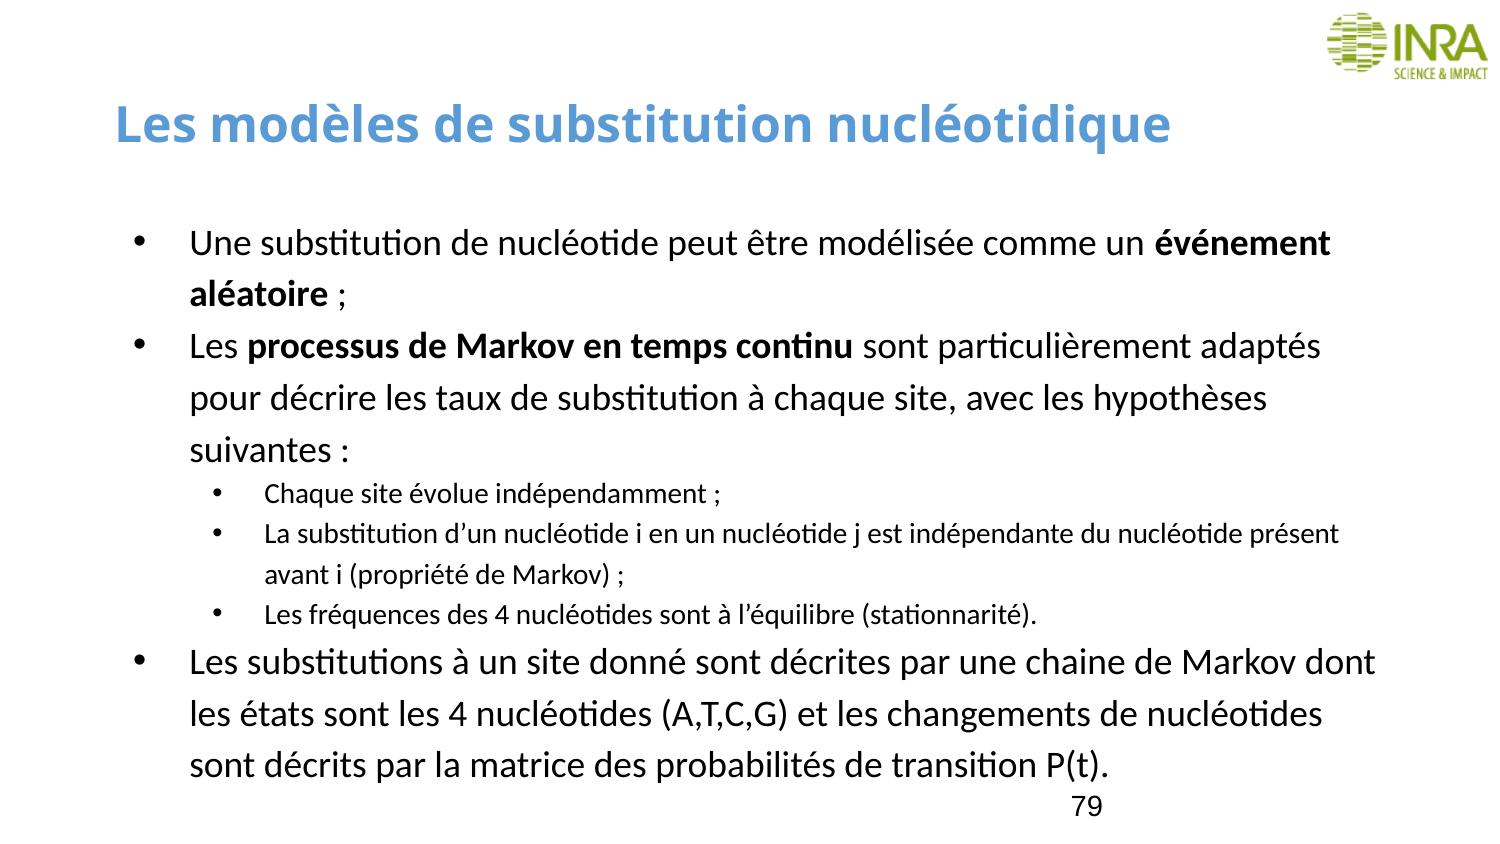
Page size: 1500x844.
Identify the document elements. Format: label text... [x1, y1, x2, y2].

list Une substitution de nucléotide peut être modélisée comme un événement aléatoire ; Les processus de Markov en temps continu sont particulièrement adaptés pour décrire les taux de substitution à chaque site, avec les hypothèses suivantes : Chaque site évolue indépendamment ; La substitution d’un nucléotide i en un nucléotide j est indépendante du nucléotide présent avant i (propriété de Markov) ; Les fréquences des 4 nucléotides sont à l’équilibre (stationnarité). Les substitutions à un site donné sont décrites par une chaine de Markov dont les états sont les 4 nucléotides (A,T,C,G) et les changements de nucléotides sont décrits par la matrice des probabilités de transition P(t). [103, 199, 1397, 735]
picture [1291, 12, 1488, 93]
title Les modèles de substitution nucléotidique [103, 44, 1397, 199]
slide_number 79 [1059, 782, 1397, 827]
